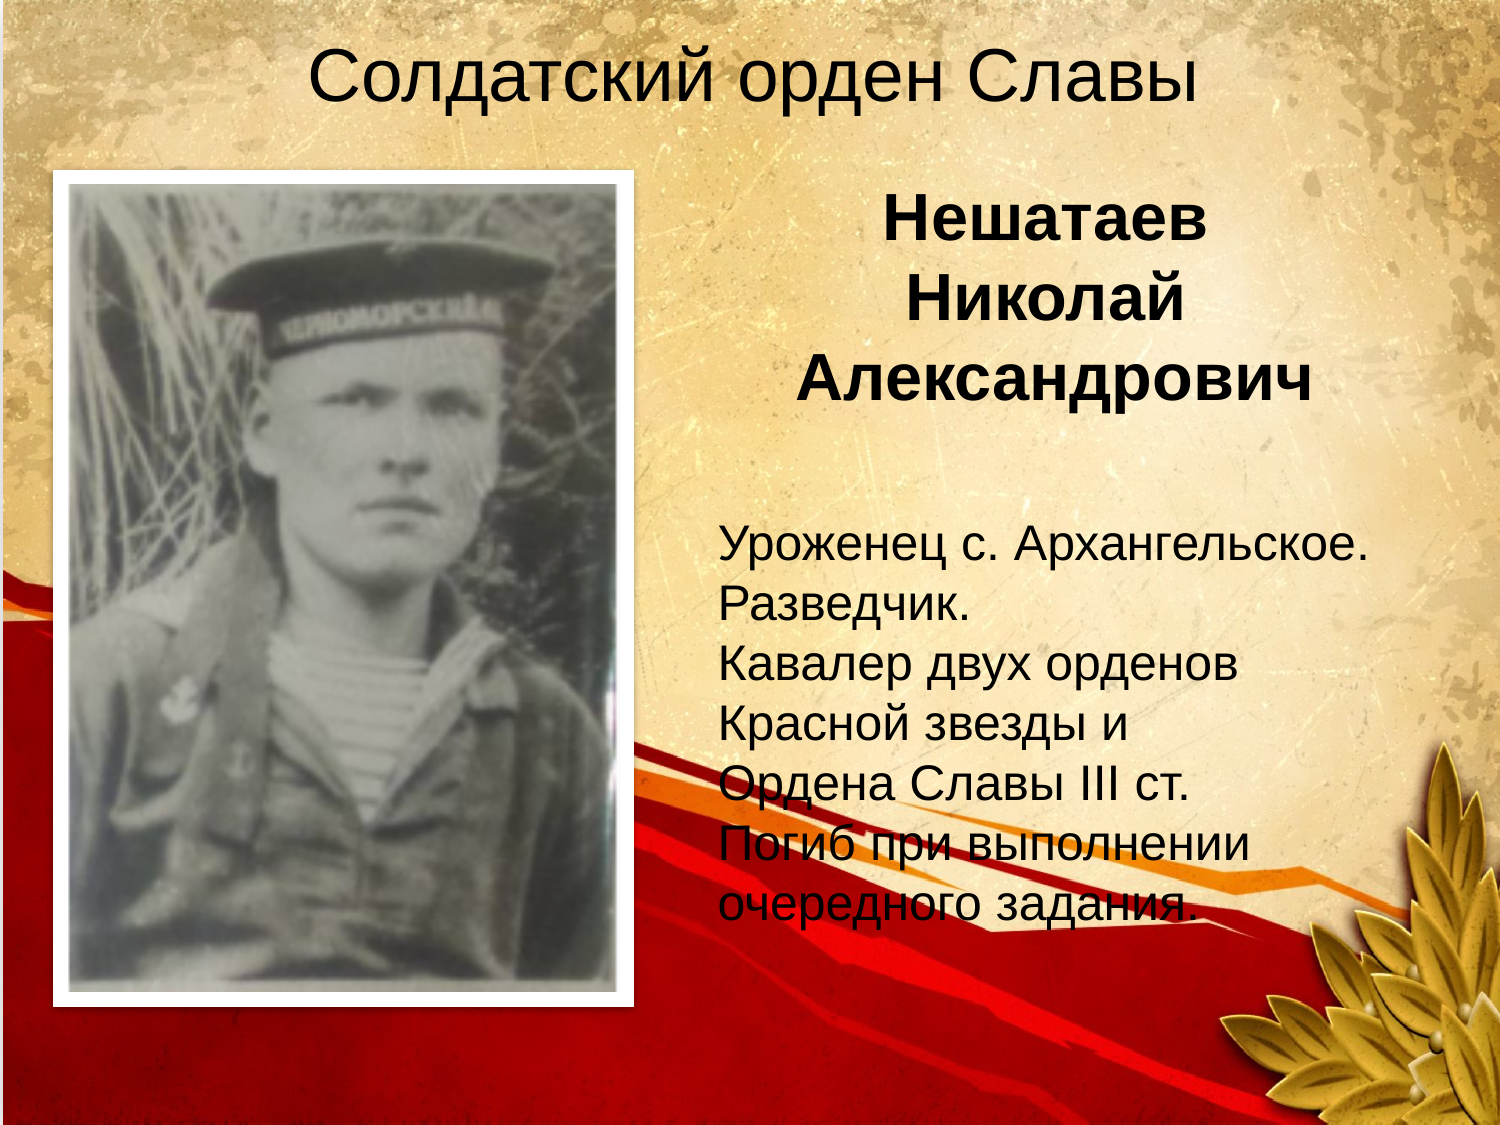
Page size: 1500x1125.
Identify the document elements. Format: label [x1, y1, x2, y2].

list [3, 0, 1500, 1125]
picture [67, 183, 620, 993]
